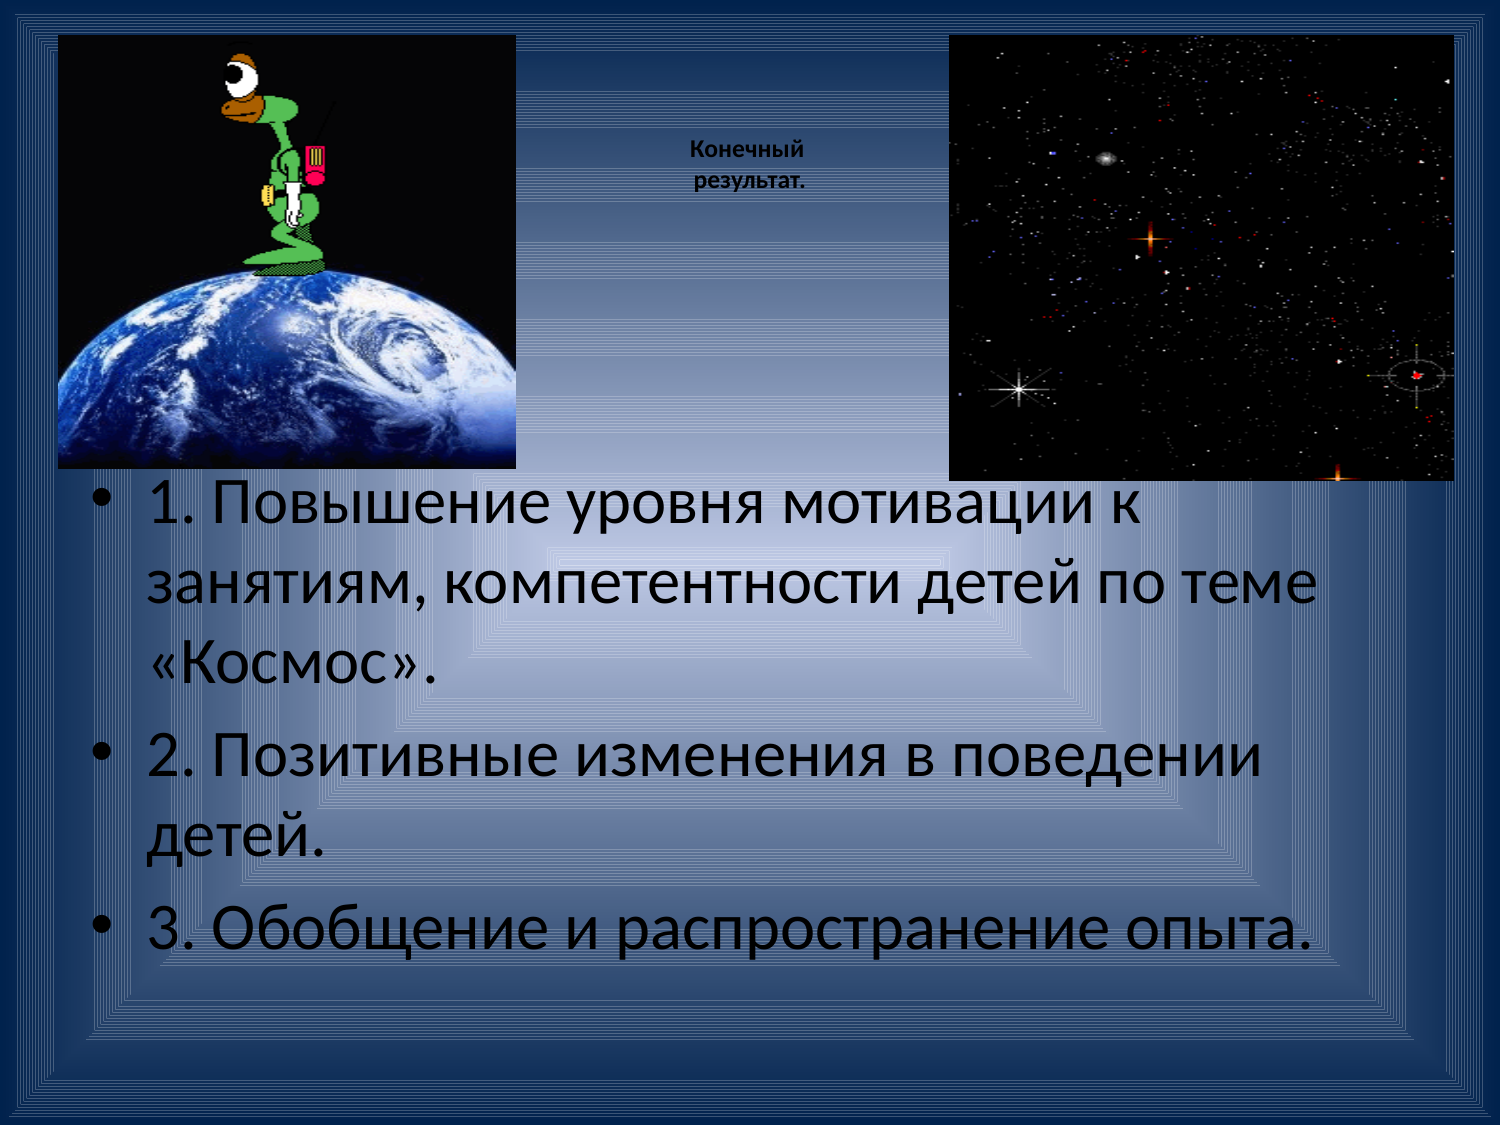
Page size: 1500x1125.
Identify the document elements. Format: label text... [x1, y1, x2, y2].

list 1. Повышение уровня мотивации к занятиям, компетентности детей по теме «Космос». 2. Позитивные изменения в поведении детей. 3. Обобщение и распространение опыта. [75, 262, 1425, 1005]
picture [948, 34, 1454, 481]
title Конечный результат. [75, 0, 1425, 233]
picture [58, 34, 516, 469]
